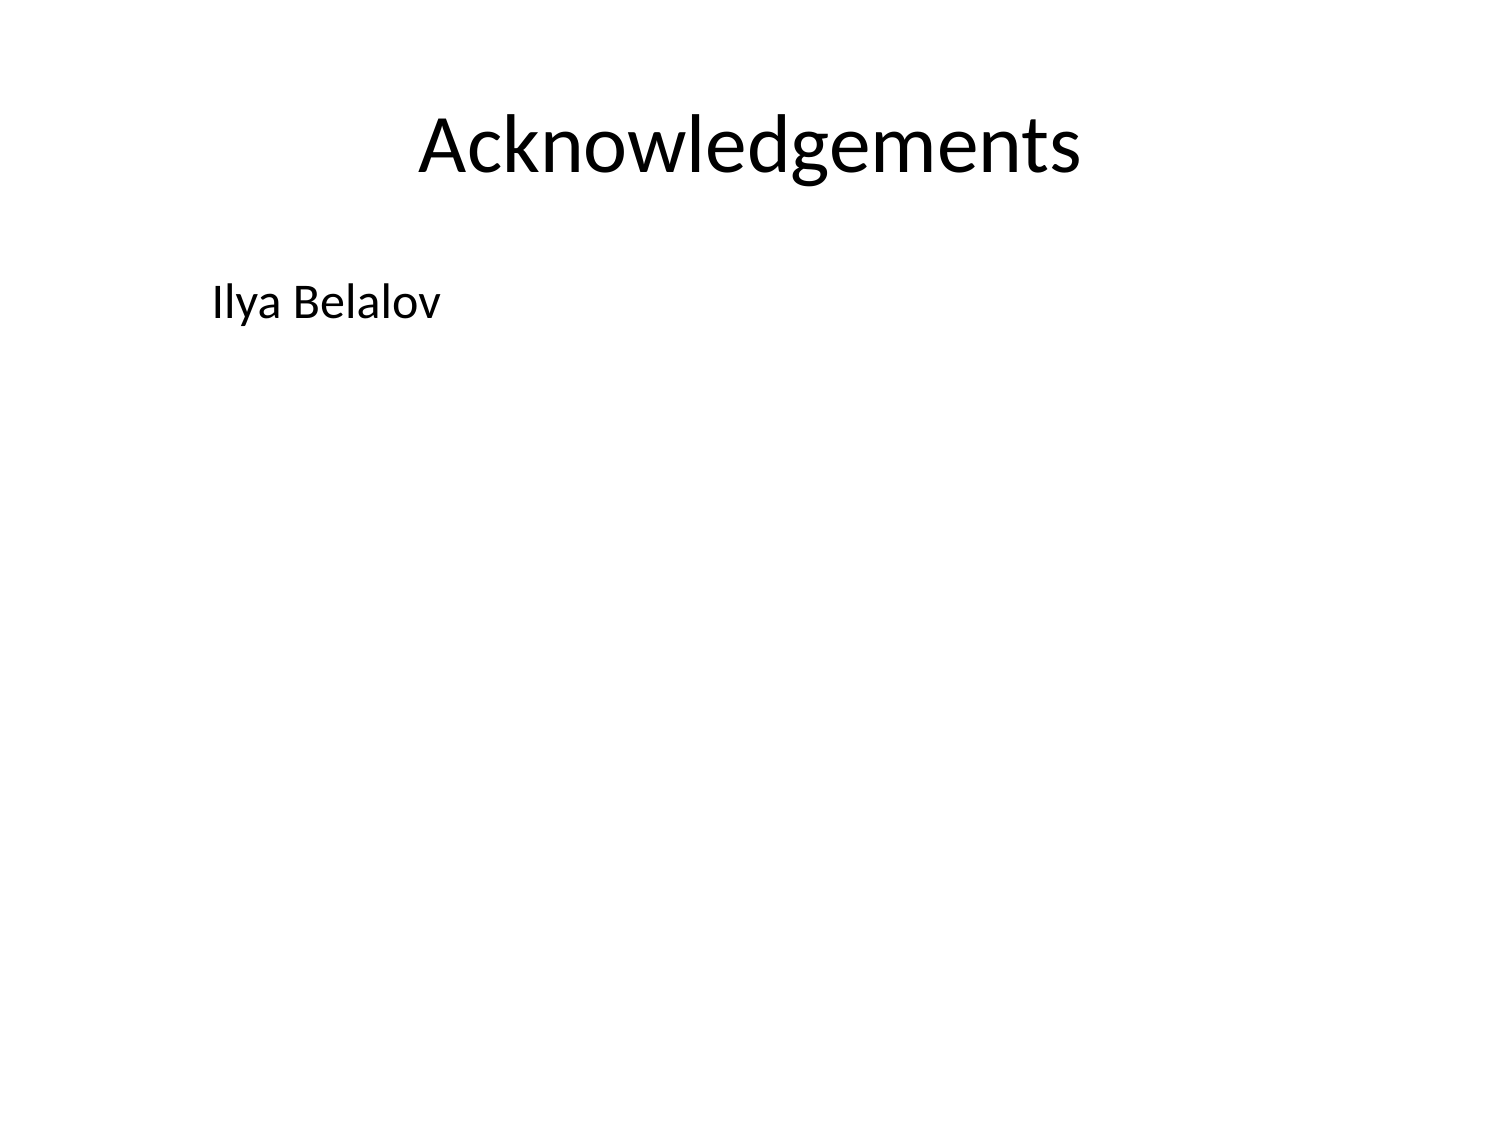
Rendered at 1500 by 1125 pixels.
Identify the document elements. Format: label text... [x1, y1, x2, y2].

text_box Acknowledgements [404, 81, 1098, 197]
text_box Ilya Belalov [196, 261, 456, 337]
